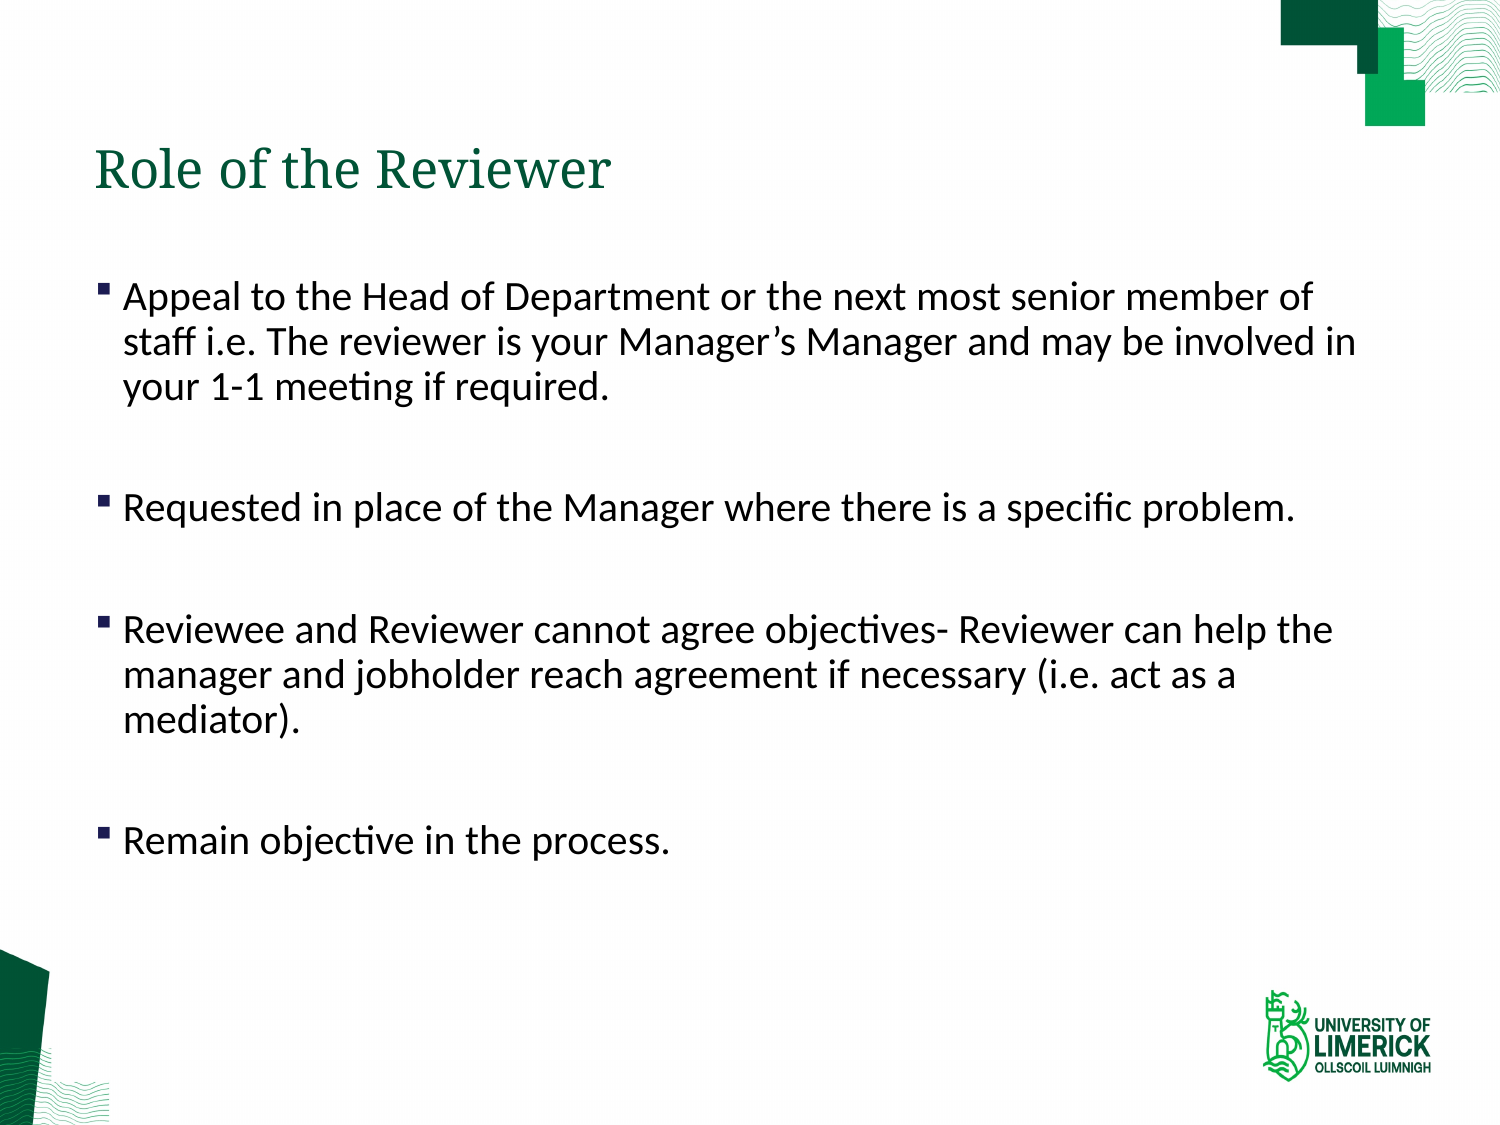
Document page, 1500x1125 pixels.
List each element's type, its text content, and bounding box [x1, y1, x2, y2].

list Appeal to the Head of Department or the next most senior member of staff i.e. The reviewer is your Manager’s Manager and may be involved in your 1-1 meeting if required. Requested in place of the Manager where there is a specific problem. Reviewee and Reviewer cannot agree objectives- Reviewer can help the manager and jobholder reach agreement if necessary (i.e. act as a mediator). Remain objective in the process. [79, 267, 1374, 796]
picture [0, 0, 1500, 1125]
title Role of the Reviewer [79, 135, 1374, 251]
